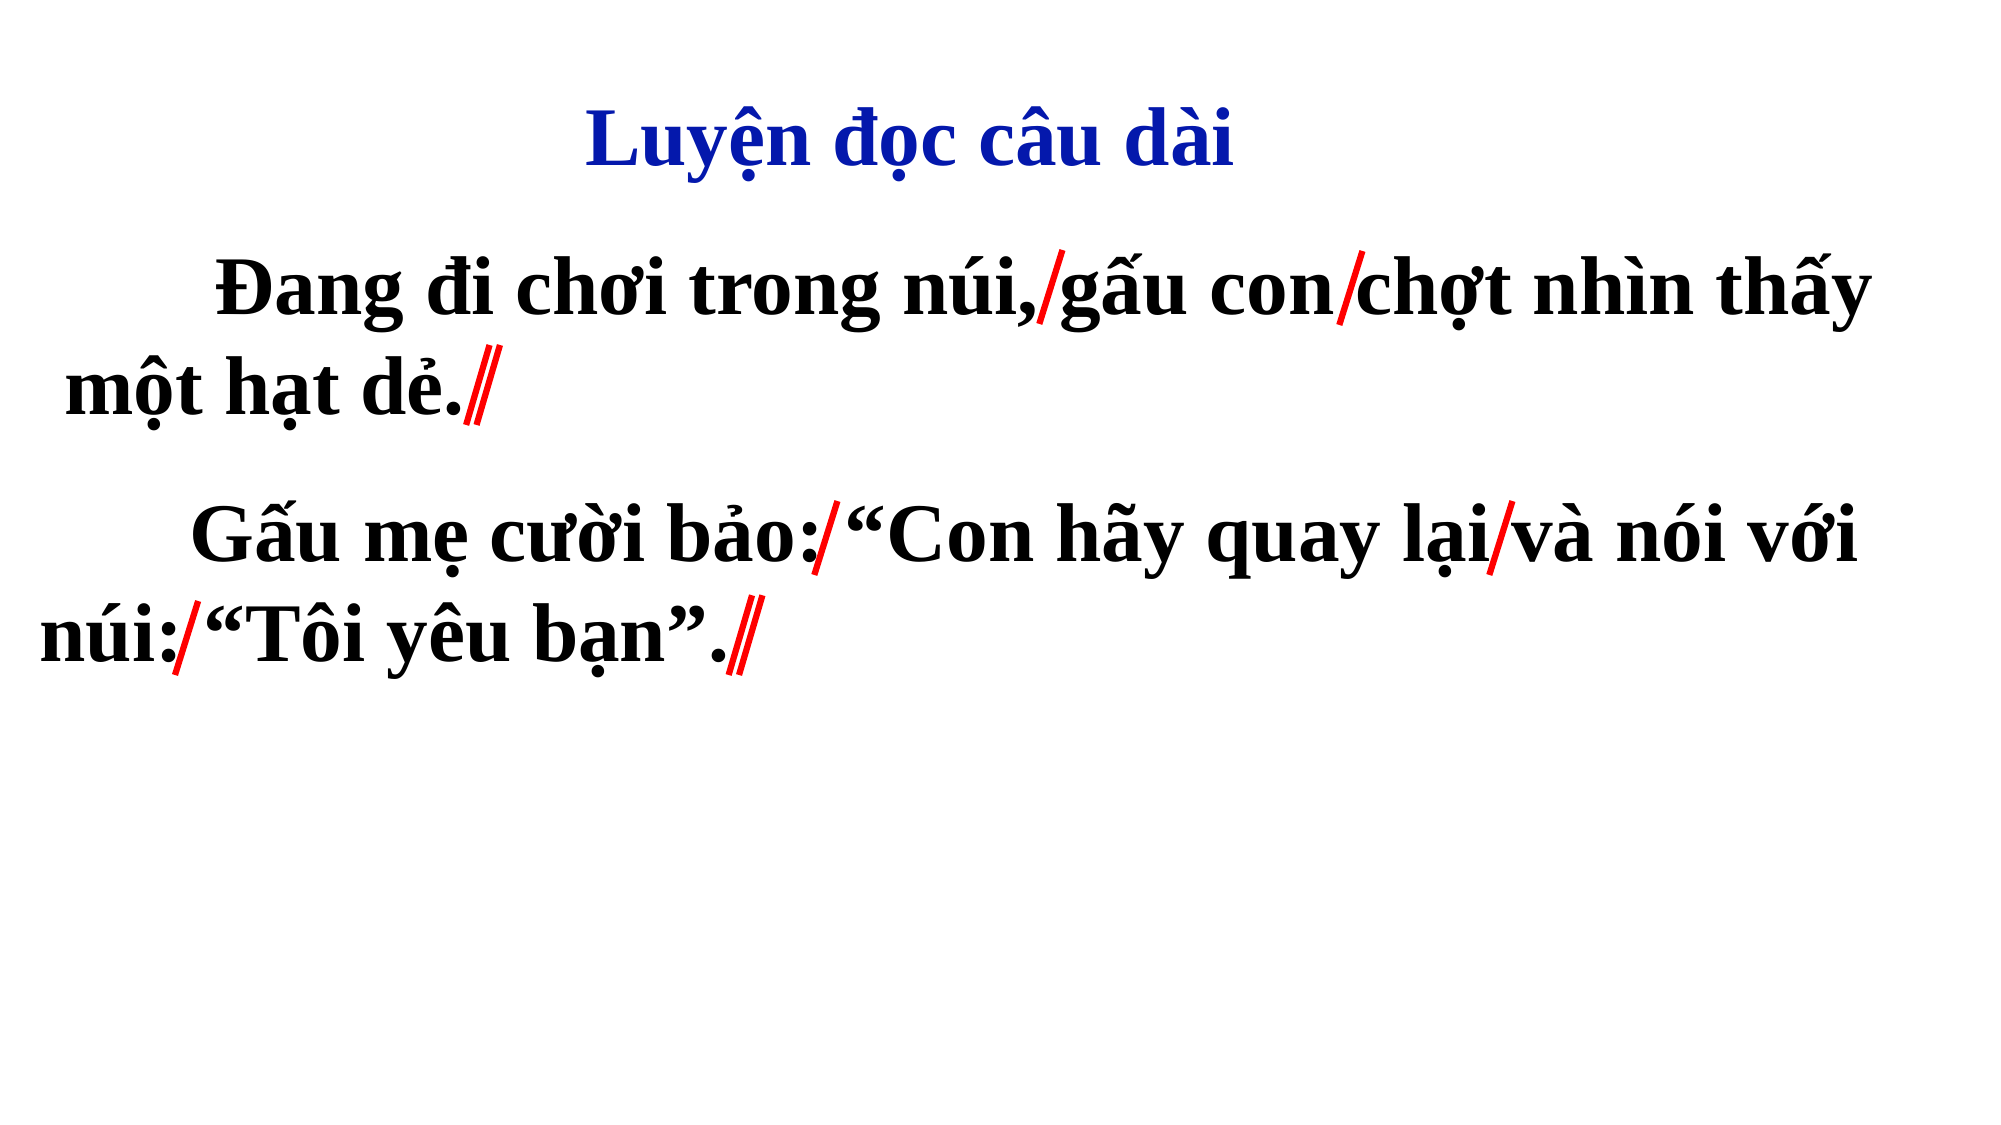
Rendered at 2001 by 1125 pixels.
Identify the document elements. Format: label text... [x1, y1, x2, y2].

text_box Gấu mẹ cười bảo: “Con hãy quay lại và nói với núi: “Tôi yêu bạn”. [24, 470, 1975, 685]
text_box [813, 500, 838, 576]
text_box Luyện đọc câu dài [570, 75, 1357, 190]
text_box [174, 600, 199, 676]
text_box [1038, 249, 1063, 325]
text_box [1488, 500, 1513, 576]
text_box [1338, 250, 1363, 326]
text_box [465, 344, 501, 426]
text_box Đang đi chơi trong núi, gấu con chợt nhìn thấy một hạt dẻ. [50, 223, 1975, 439]
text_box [728, 595, 763, 676]
